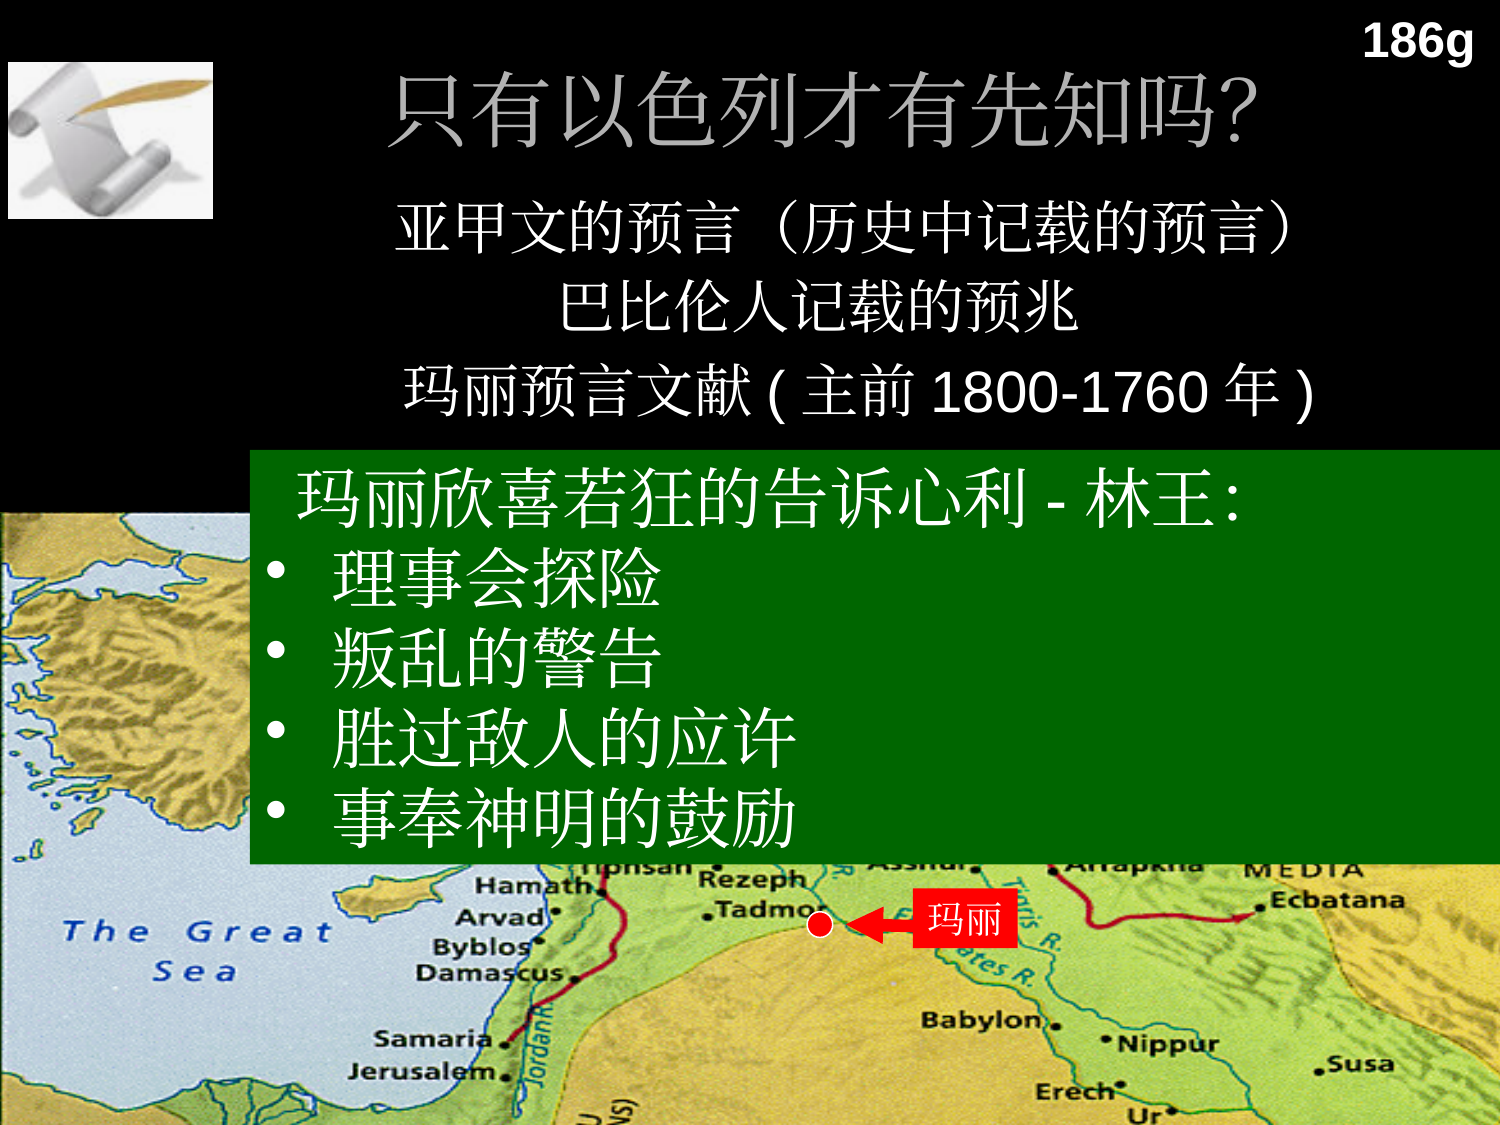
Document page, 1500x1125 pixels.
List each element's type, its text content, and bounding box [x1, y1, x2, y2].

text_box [0, 512, 1500, 1125]
text_box 玛丽欣喜若狂的告诉心利-林王： 理事会探险 叛乱的警告 胜过敌人的应许 事奉神明的鼓励 [249, 449, 1500, 510]
text_box 亚甲文的预言（历史中记载的预言） [181, 191, 1463, 288]
list 玛丽预言文献(主前1800-1760年) [215, 354, 1429, 450]
title 只有以色列才有先知吗？ [200, 12, 1488, 205]
text_box 巴比伦人记载的预兆 [212, 288, 1425, 358]
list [8, 62, 213, 219]
text_box 186g [1337, 0, 1500, 75]
